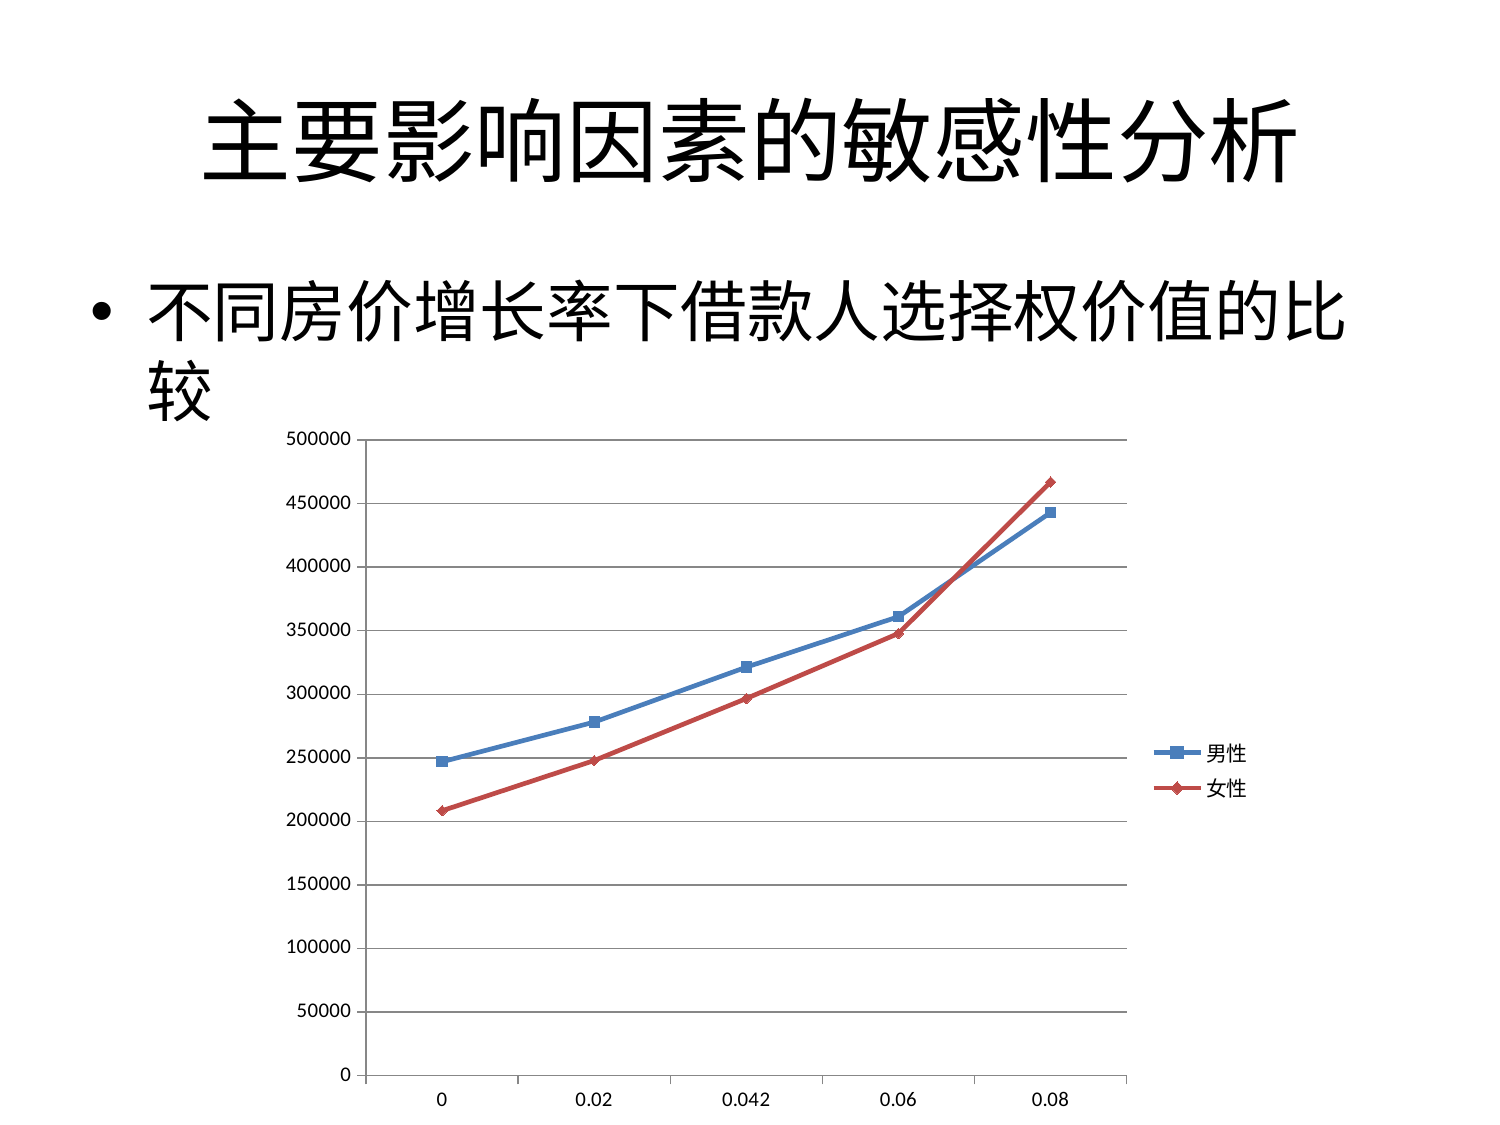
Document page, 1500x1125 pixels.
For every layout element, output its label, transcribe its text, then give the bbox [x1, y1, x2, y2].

chart [265, 415, 1267, 1125]
title 主要影响因素的敏感性分析 [75, 45, 1425, 233]
list 不同房价增长率下借款人选择权价值的比较 [75, 262, 1425, 1005]
